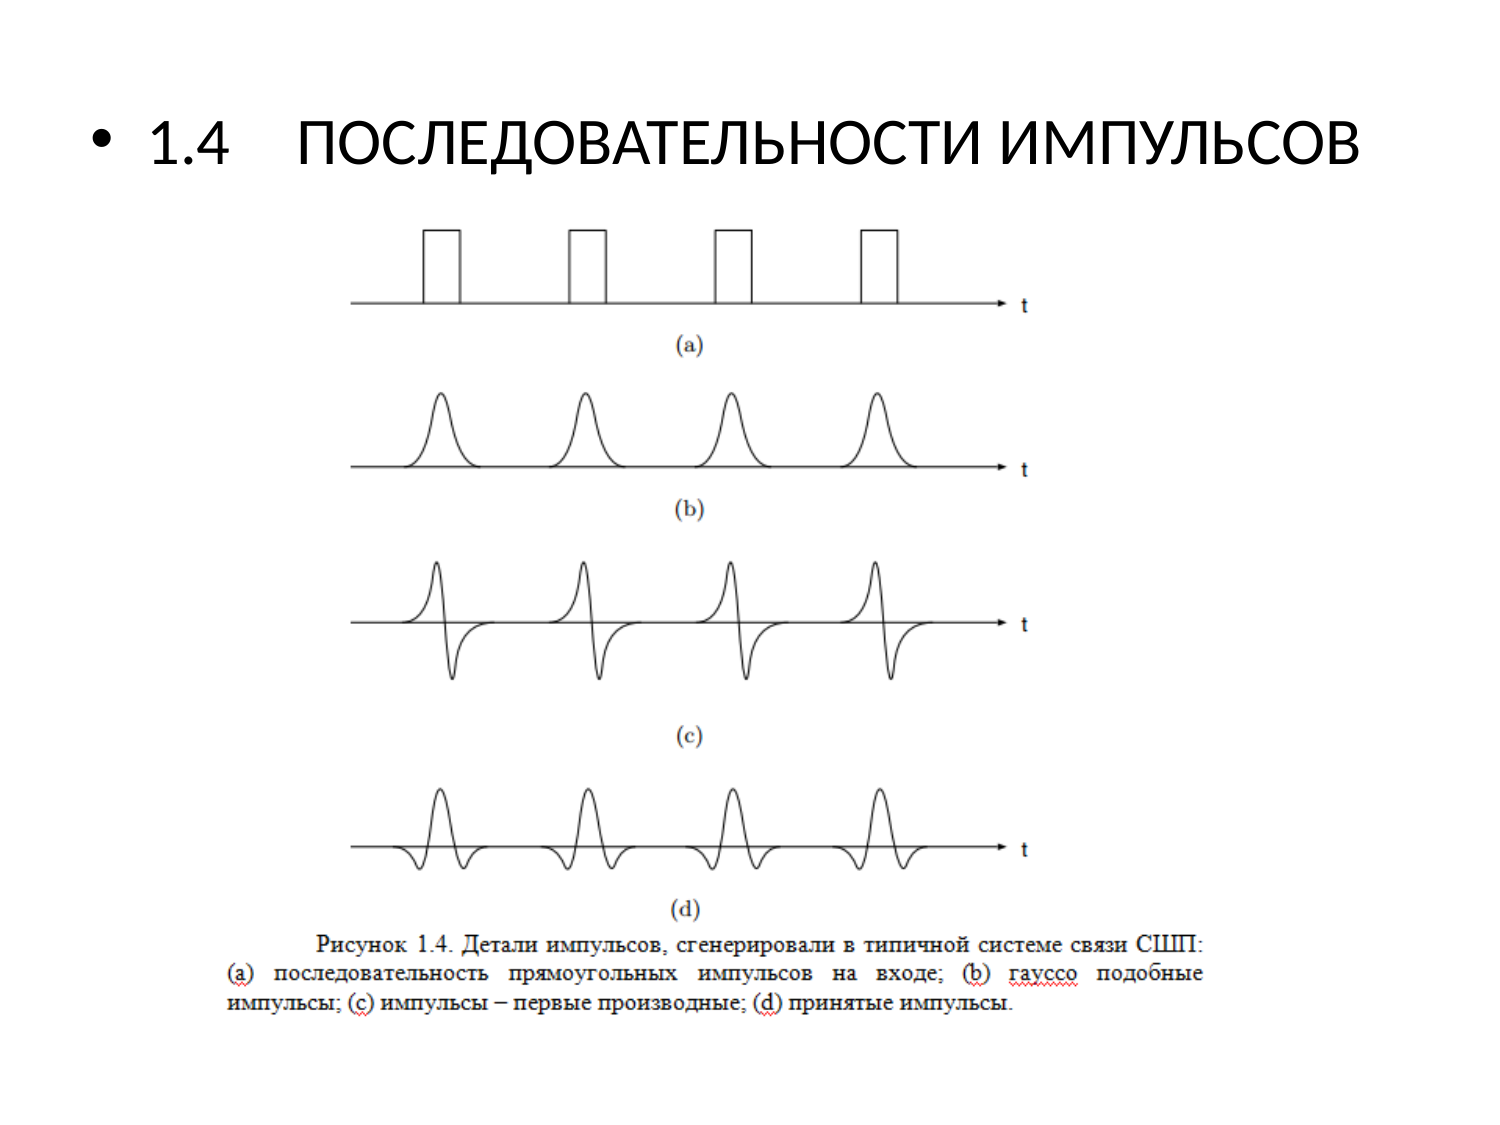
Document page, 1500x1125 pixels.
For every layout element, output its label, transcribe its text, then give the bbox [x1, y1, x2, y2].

picture [218, 207, 1222, 1021]
list 1.4 ПОСЛЕДОВАТЕЛЬНОСТИ ИМПУЛЬСОВ [75, 90, 1425, 1005]
